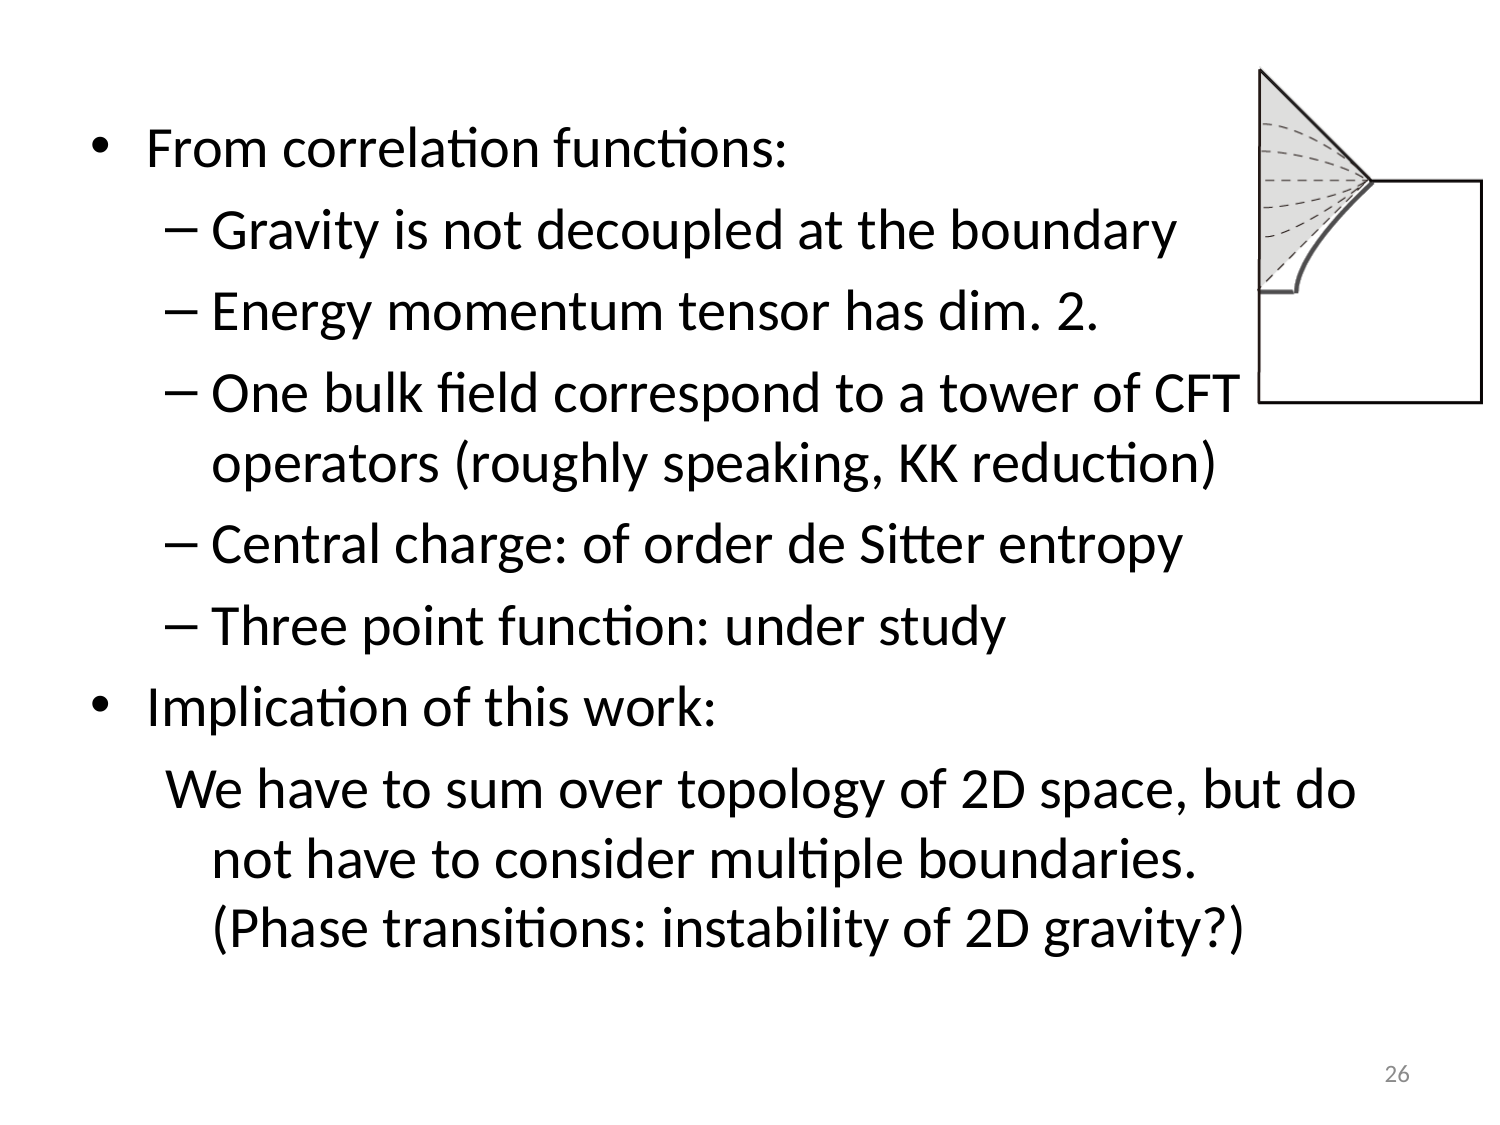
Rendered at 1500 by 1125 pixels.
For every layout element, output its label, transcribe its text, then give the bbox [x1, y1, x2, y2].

list From correlation functions: Gravity is not decoupled at the boundary Energy momentum tensor has dim. 2. One bulk field correspond to a tower of CFT operators (roughly speaking, KK reduction) Central charge: of order de Sitter entropy Three point function: under study Implication of this work: We have to sum over topology of 2D space, but do not have to consider multiple boundaries. (Phase transitions: instability of 2D gravity?) [75, 101, 1425, 1047]
picture [1257, 66, 1485, 406]
slide_number 26 [1074, 1042, 1425, 1103]
